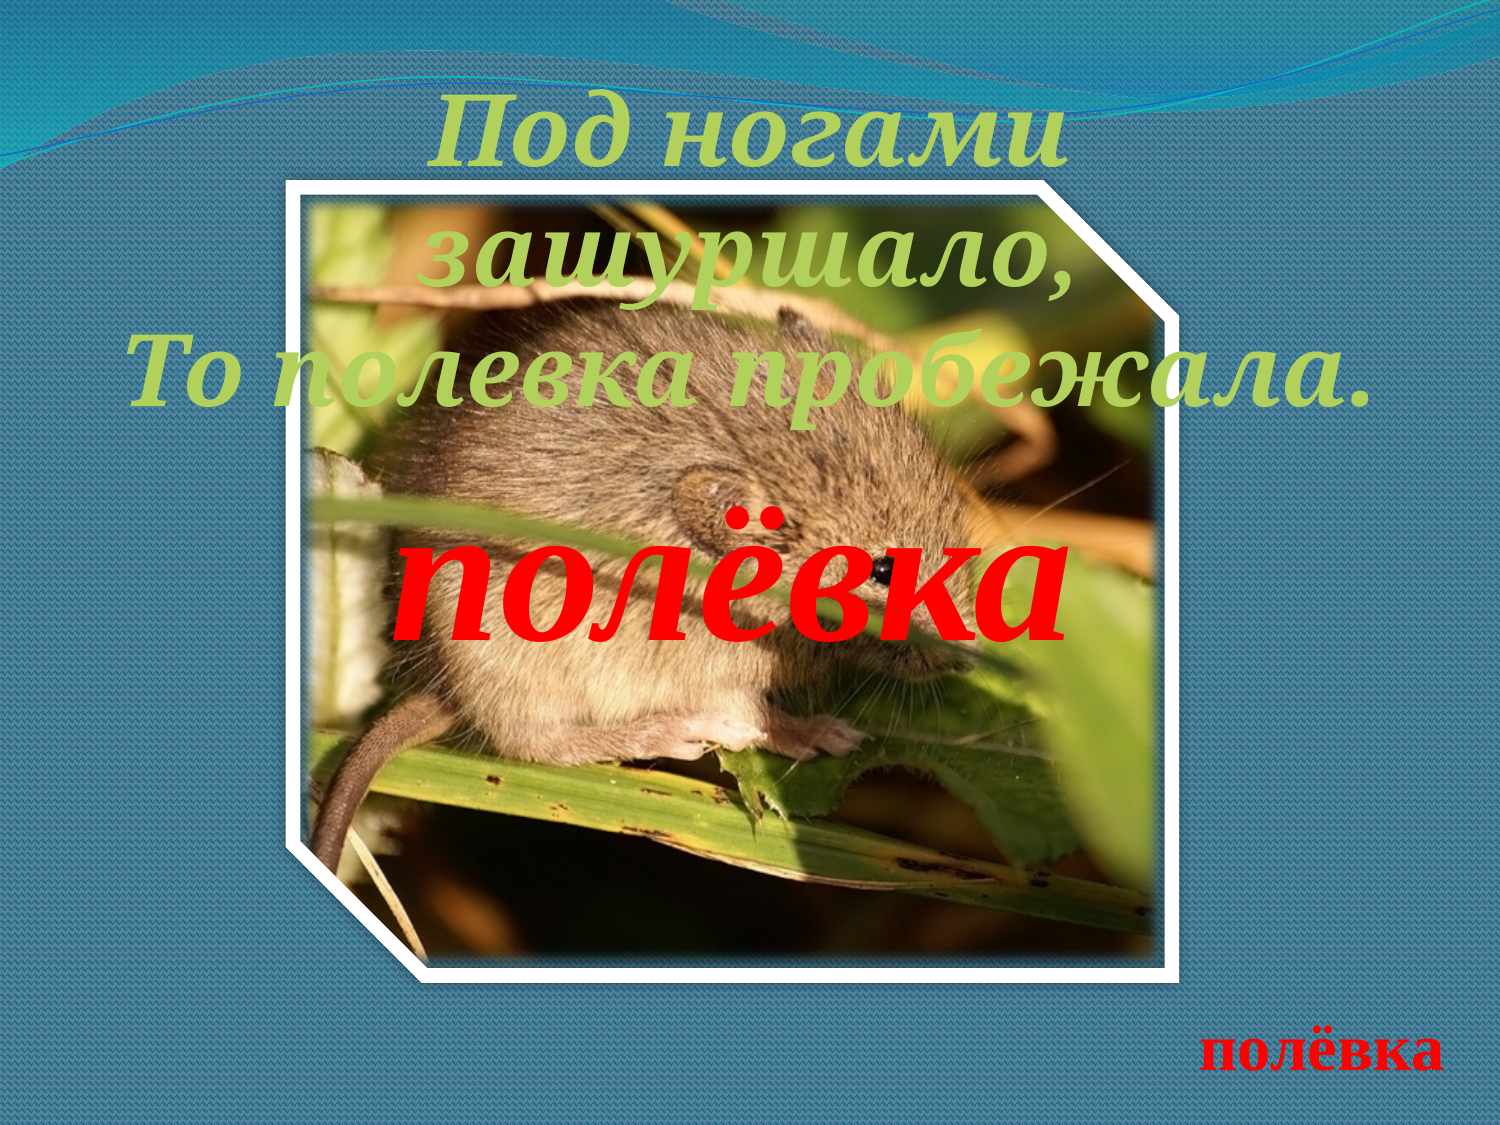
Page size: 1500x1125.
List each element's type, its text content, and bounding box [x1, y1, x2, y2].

text_box полёвка [1418, 996, 1460, 1091]
picture [292, 187, 1173, 976]
text_box Под ногами зашуршало, То полевка пробежала. Чем питается полевка? [81, 58, 1418, 1125]
